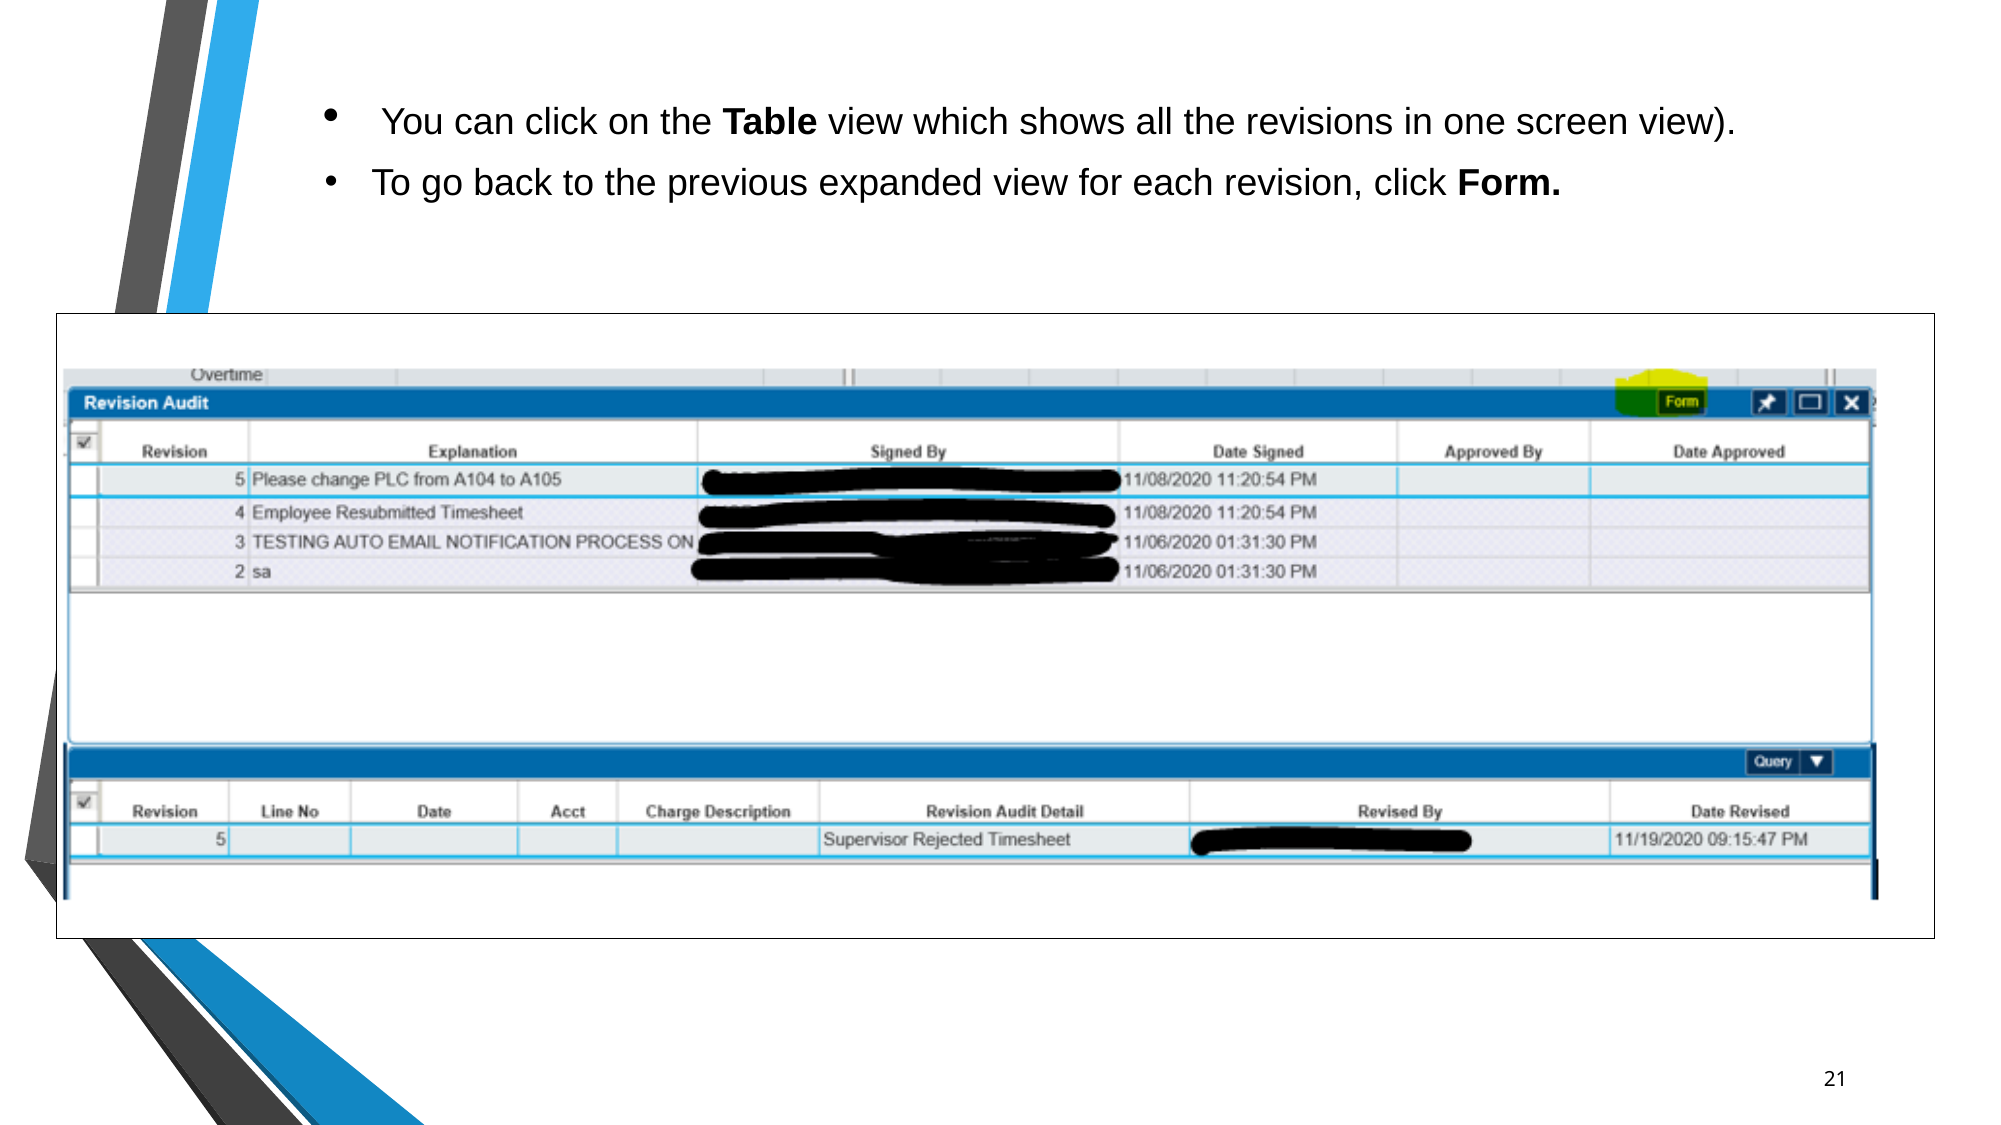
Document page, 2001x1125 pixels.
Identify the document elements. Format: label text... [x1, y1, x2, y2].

slide_number 21 [1412, 1050, 1863, 1110]
picture [56, 312, 1936, 939]
text_box You can click on the Table view which shows all the revisions in one screen view). To go back to the previous expanded view for each revision, click Form. [309, 86, 2000, 256]
